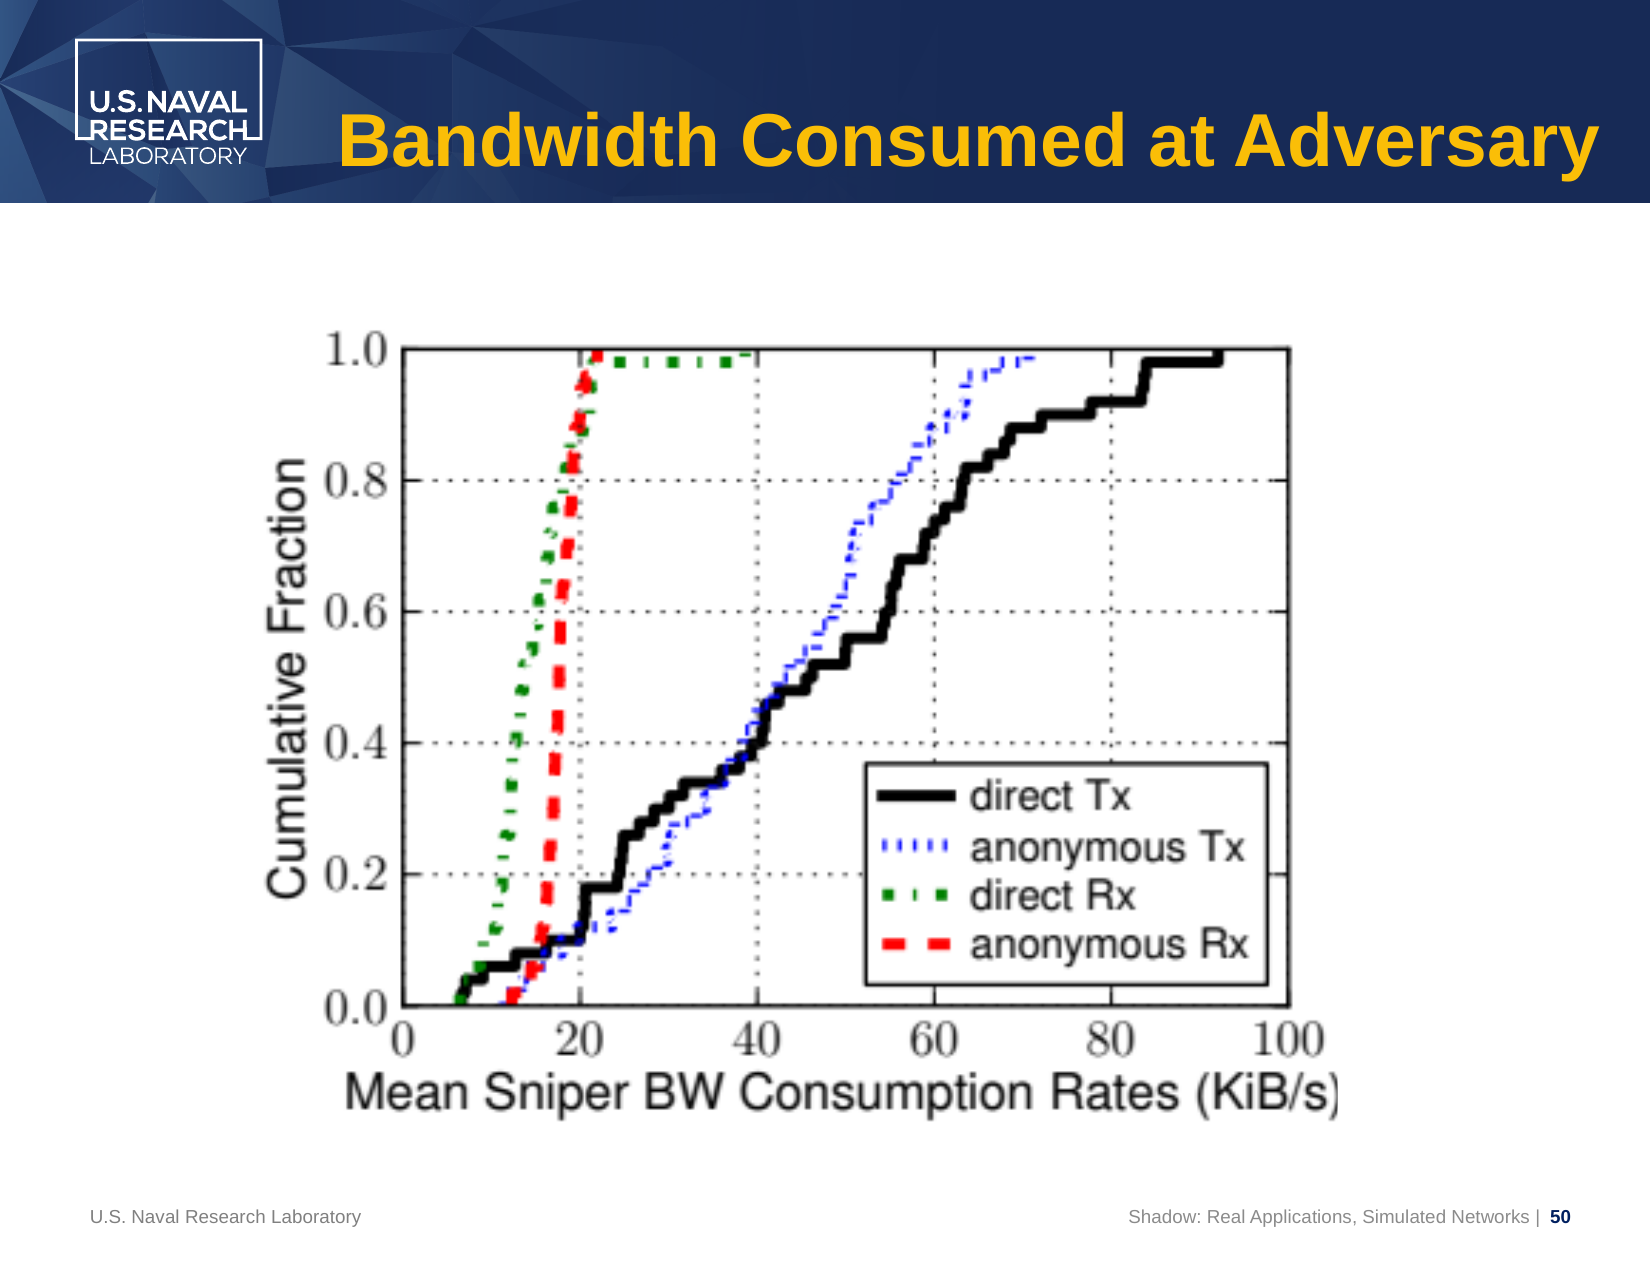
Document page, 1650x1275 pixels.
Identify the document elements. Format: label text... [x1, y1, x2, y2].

title Bandwidth Consumed at Adversary [337, 104, 1608, 180]
picture [0, 0, 1650, 203]
footer U.S. Naval Research Laboratory [75, 1181, 632, 1250]
slide_number Shadow: Real Applications, Simulated Networks | 50 [1012, 1181, 1572, 1250]
picture [57, 309, 1532, 1125]
